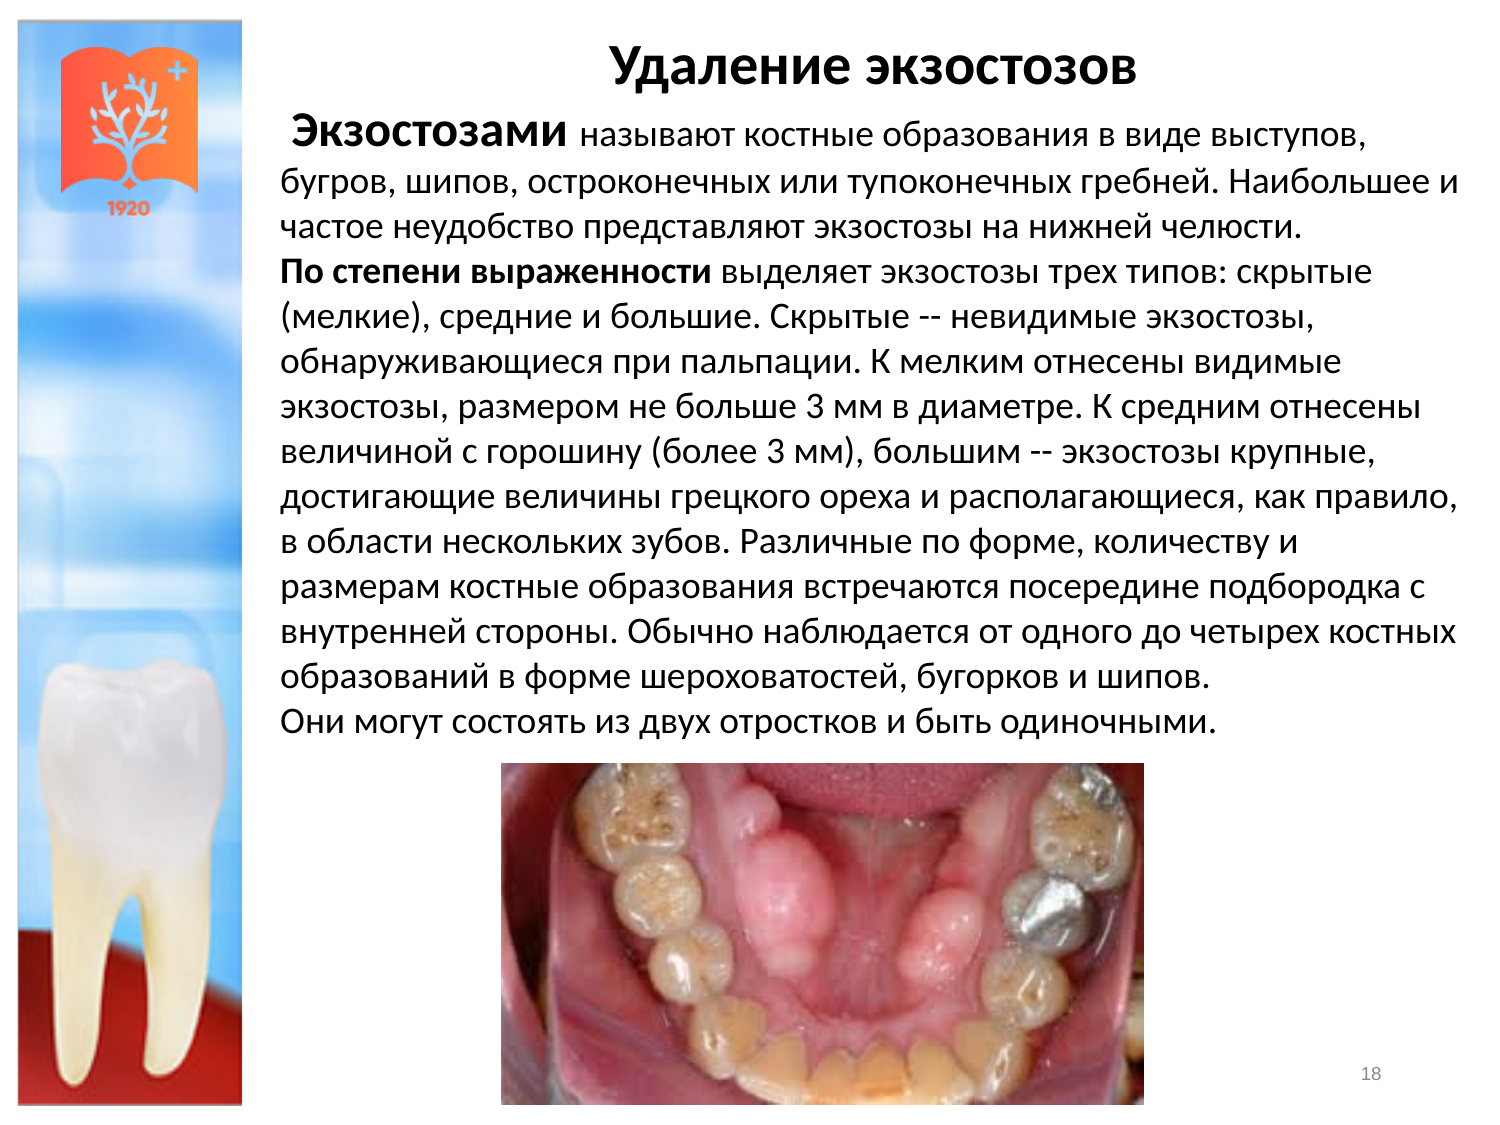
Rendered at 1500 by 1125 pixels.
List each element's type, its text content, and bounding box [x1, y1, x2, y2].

text_box Удаление экзостозов Экзостозами называют костные образования в виде выступов, бугров, шипов, остроконечных или тупоконечных гребней. Наибольшее и частое неудобство представляют экзостозы на нижней челюсти. По степени выраженности выделяет экзостозы трех типов: скрытые (мелкие), средние и большие. Скрытые -- невидимые экзостозы, обнаруживающиеся при пальпации. К мелким отнесены видимые экзостозы, размером не больше 3 мм в диаметре. К средним отнесены величиной с горошину (более 3 мм), большим -- экзостозы крупные, достигающие величины грецкого ореха и располагающиеся, как правило, в области нескольких зубов. Различные по форме, количеству и размерам костные образования встречаются посередине подбородка с внутренней стороны. Обычно наблюдается от одного до четырех костных образований в форме шероховатостей, бугорков и шипов. Они могут состоять из двух отростков и быть одиночными. [265, 19, 1483, 850]
text_box 18 [1148, 1042, 1397, 1103]
picture [501, 762, 1144, 1106]
picture [17, 18, 243, 1107]
